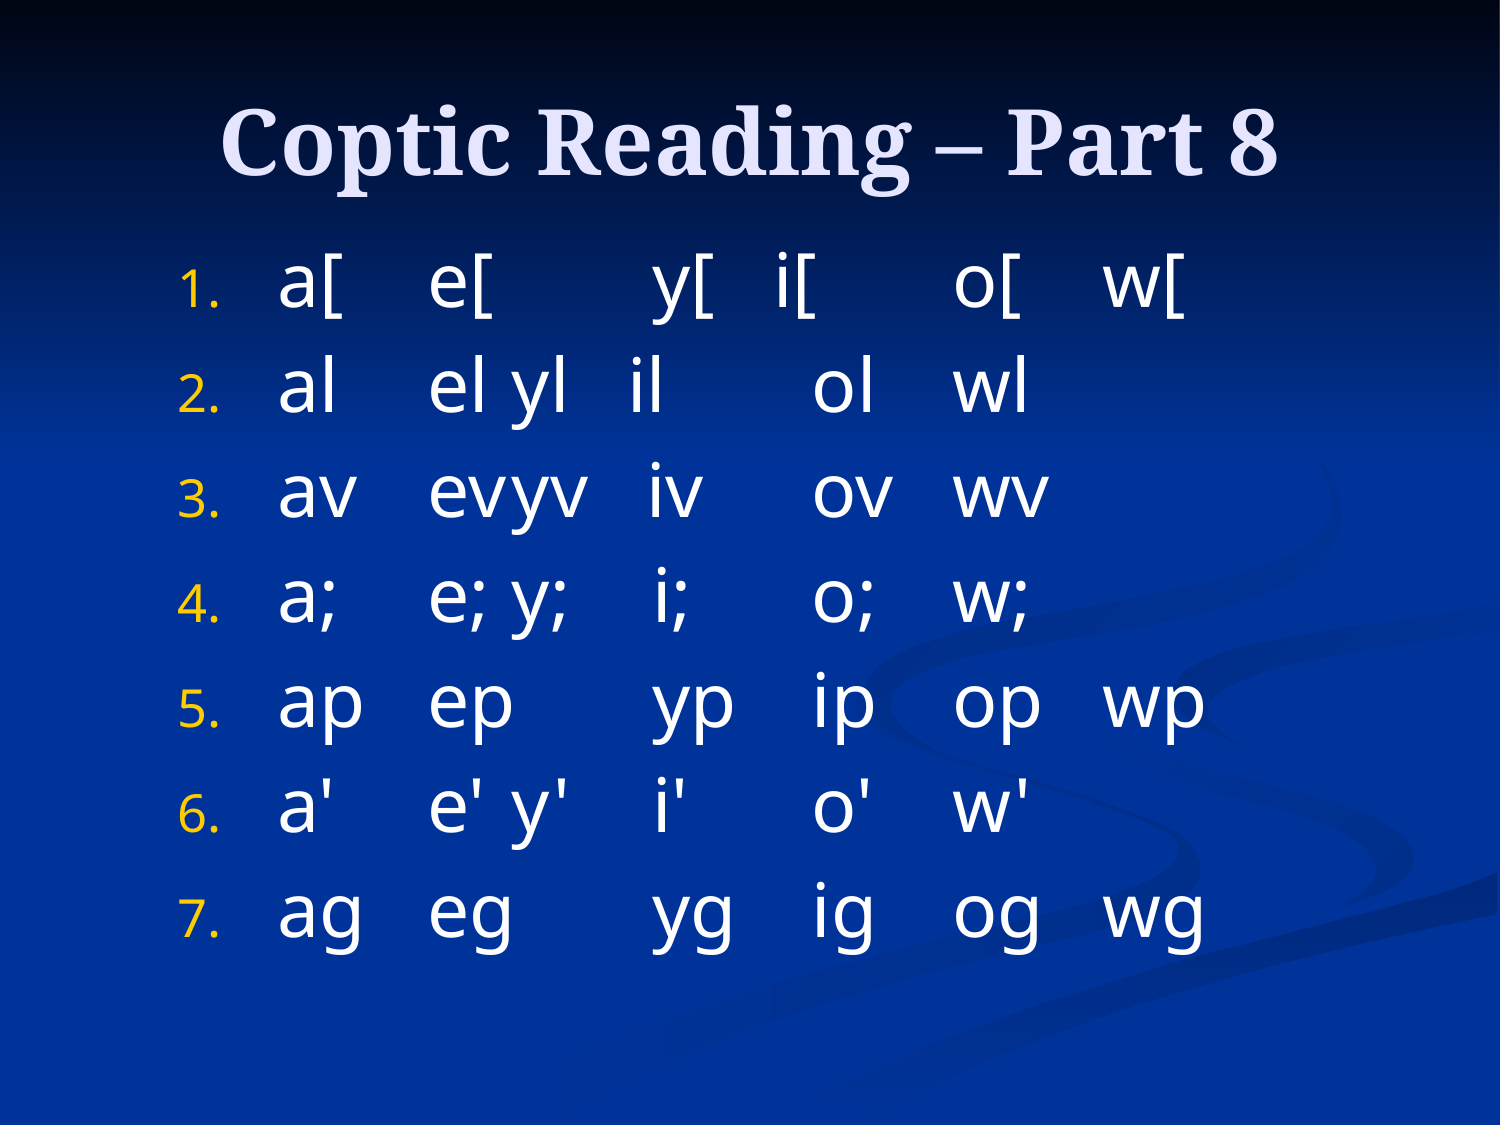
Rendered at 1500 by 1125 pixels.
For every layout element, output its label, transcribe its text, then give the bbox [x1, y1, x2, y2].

list a[ e[ y[ i[ o[ w[ al el yl il ol wl av ev yv iv ov wv a; e; y; i; o; w; ap ep yp ip op wp a' e' y' i' o' w' ag eg yg ig og wg [162, 224, 1326, 1031]
title Coptic Reading – Part 8 [74, 44, 1426, 233]
